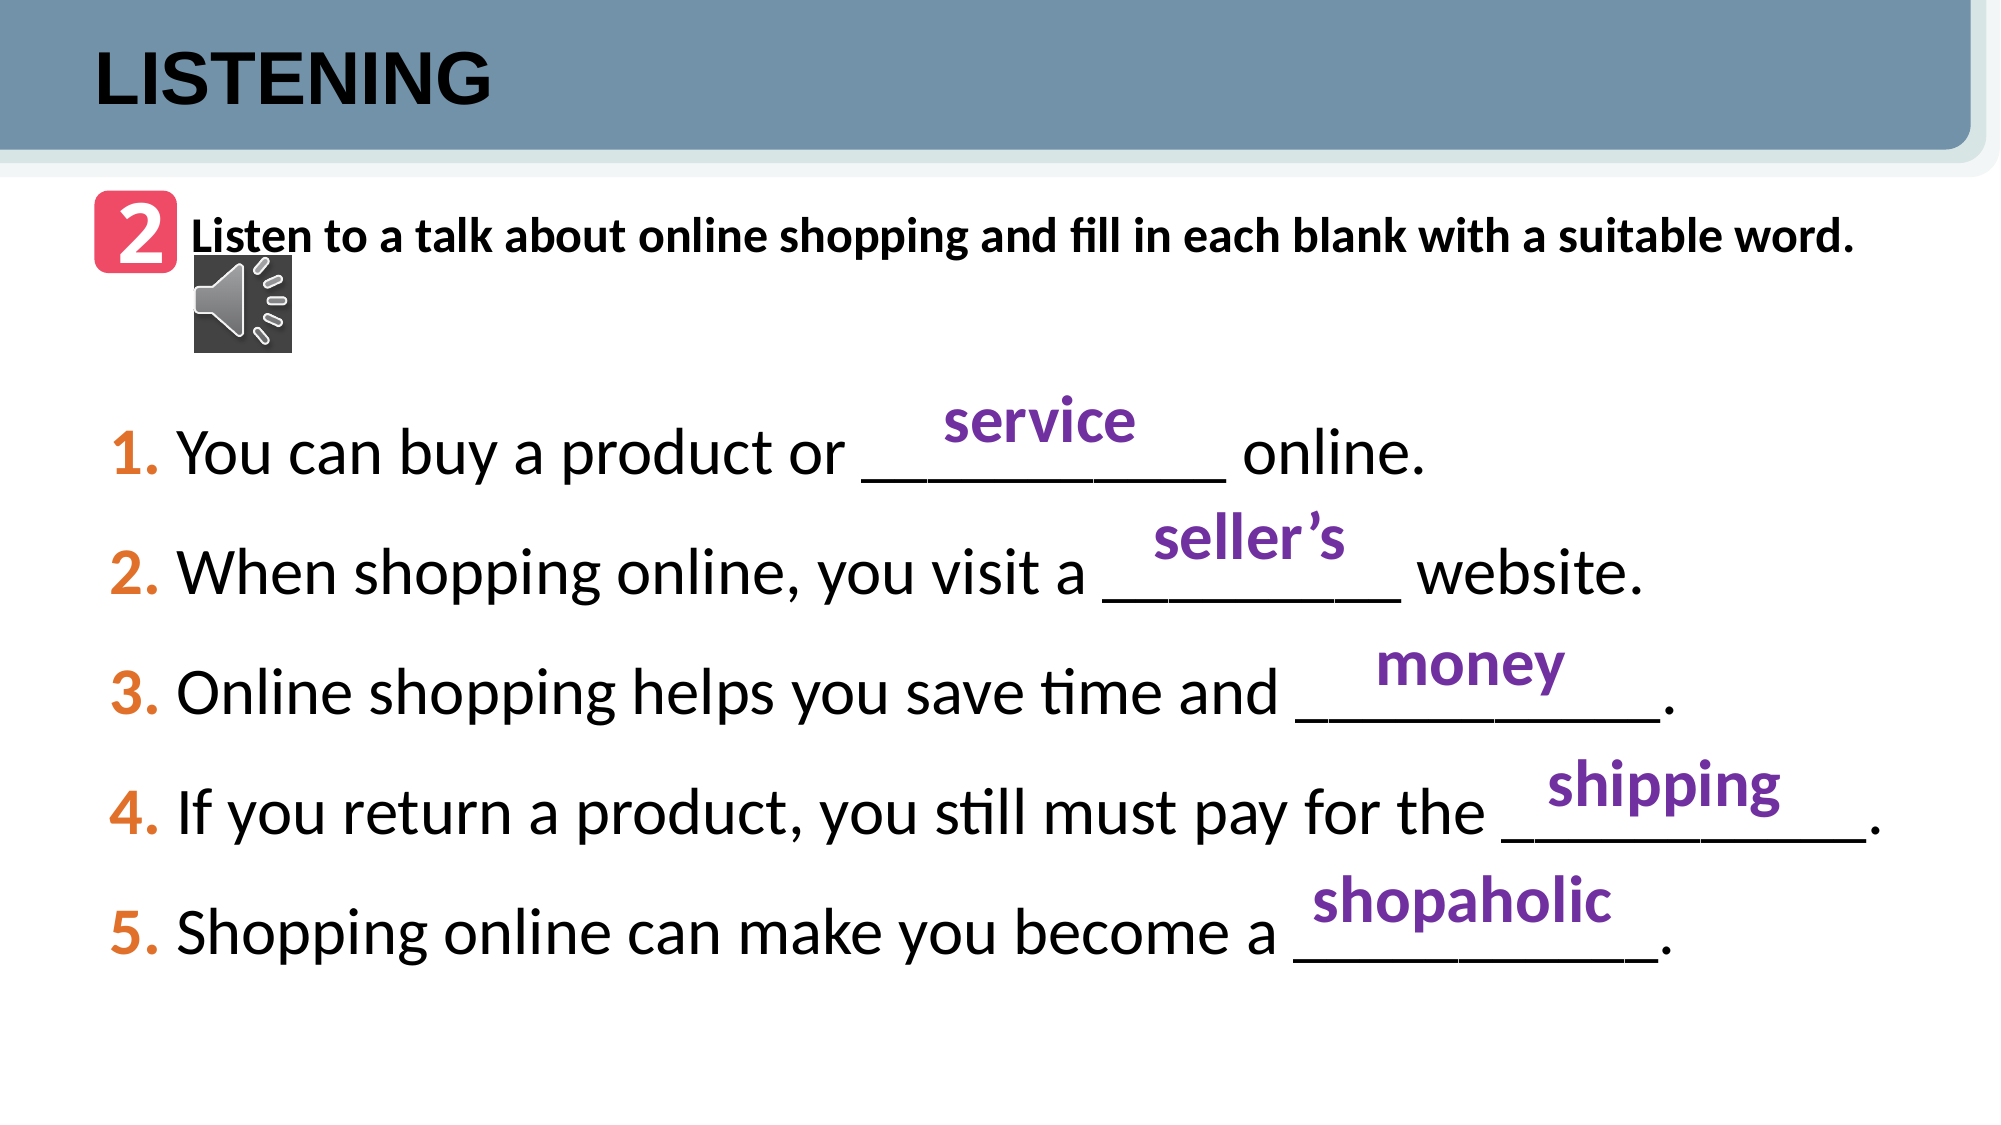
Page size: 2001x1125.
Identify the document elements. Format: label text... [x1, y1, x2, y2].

text_box 2 [103, 178, 169, 288]
text_box service [815, 370, 1267, 479]
list 1. You can buy a product or ___________ online. 2. When shopping online, you visit a _________ website. 3. Online shopping helps you save time and ___________. 4. If you return a product, you still must pay for the ___________. 5. Shopping online can make you become a ___________. [94, 360, 1944, 929]
picture [193, 253, 294, 354]
text_box money [1245, 613, 1697, 721]
text_box [169, 190, 176, 273]
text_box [0, 0, 2000, 178]
text_box shipping [1438, 734, 1891, 842]
text_box seller’s [1024, 487, 1476, 595]
text_box [93, 190, 103, 274]
text_box Listen to a talk about online shopping and fill in each blank with a suitable word. [176, 195, 2000, 271]
text_box shopaholic [1237, 850, 1689, 958]
